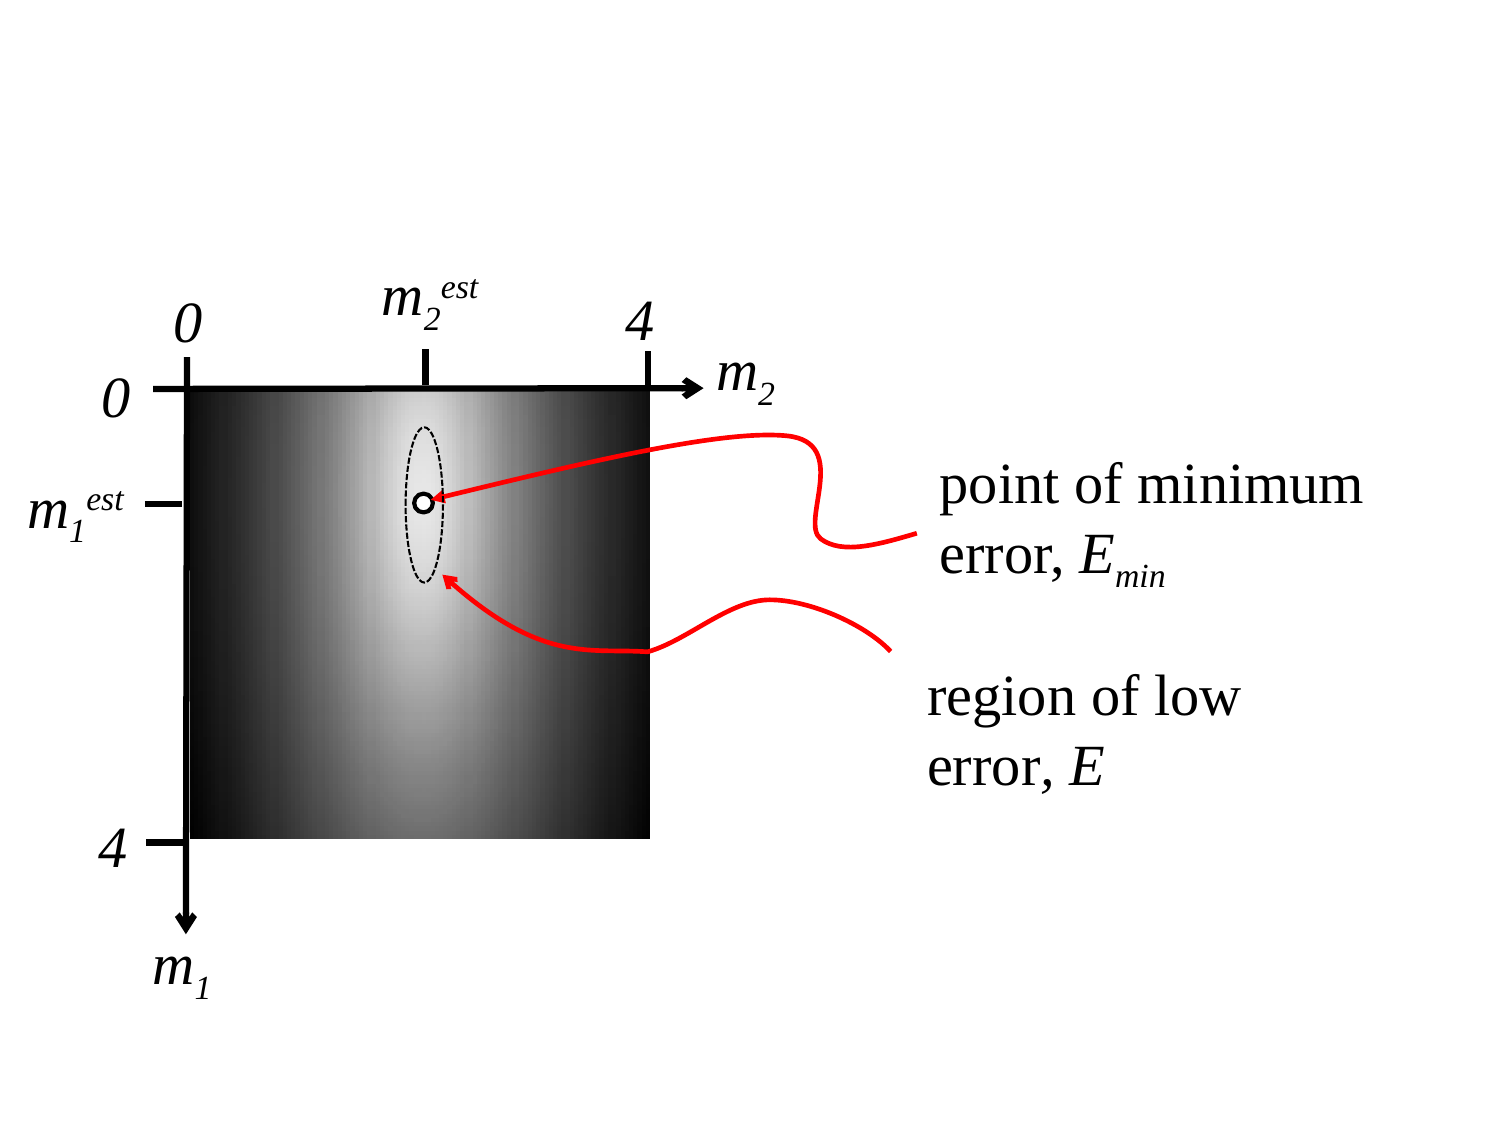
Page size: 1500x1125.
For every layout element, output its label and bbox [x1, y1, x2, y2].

text_box [12, 249, 1430, 1006]
